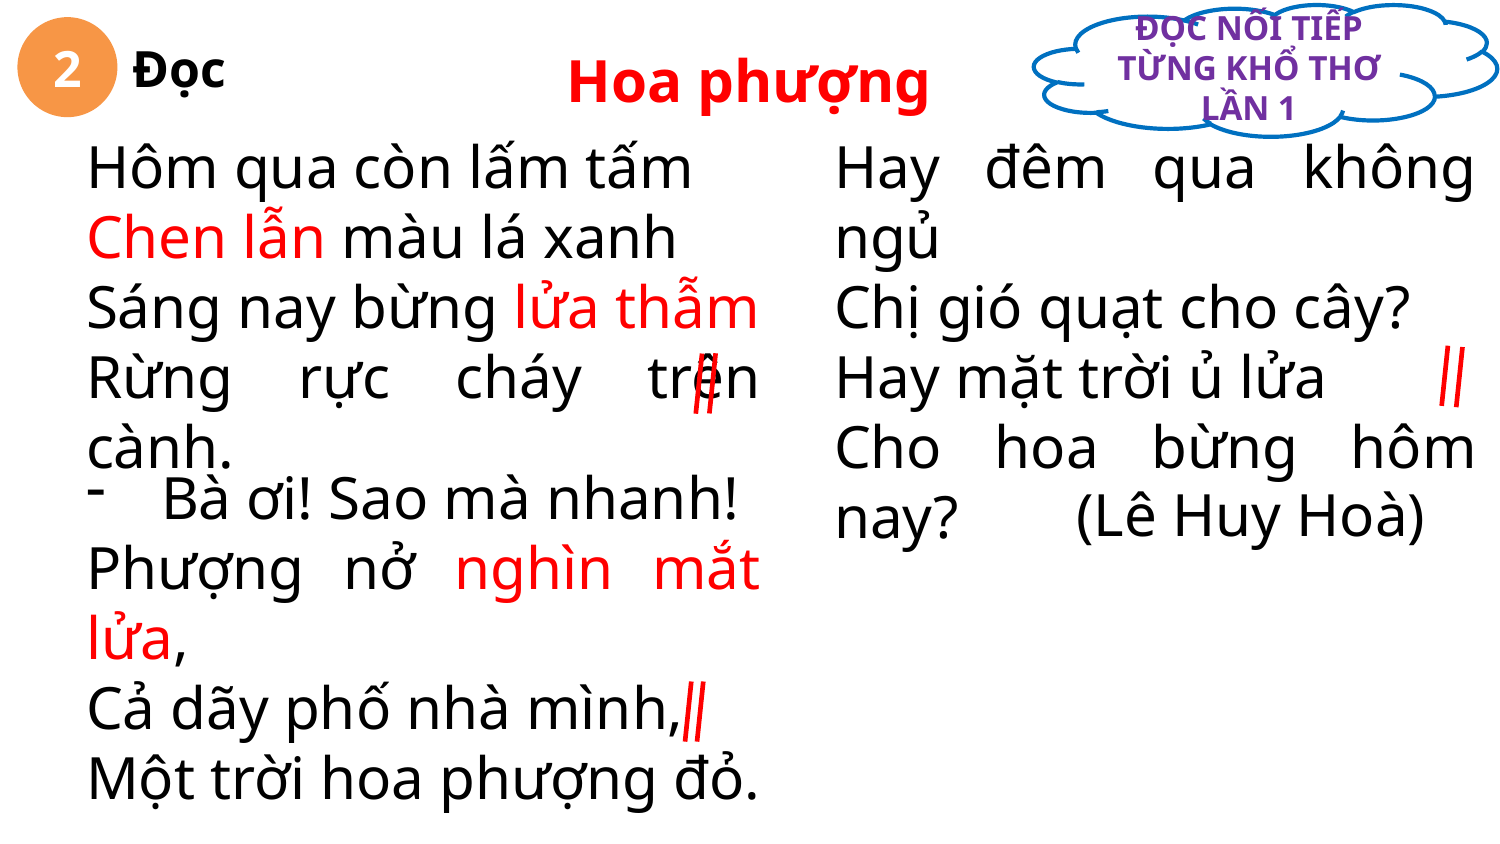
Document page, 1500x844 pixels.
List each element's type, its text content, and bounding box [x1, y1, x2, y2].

text_box ĐỌC NỐI TIẾP TỪNG KHỔ THƠ LẦN 1 [1189, 2, 1442, 15]
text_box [1455, 346, 1463, 408]
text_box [684, 681, 692, 742]
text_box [709, 353, 716, 414]
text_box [1441, 345, 1449, 407]
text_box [696, 681, 704, 742]
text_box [17, 16, 1484, 118]
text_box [695, 353, 703, 414]
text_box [7, 36, 1495, 752]
